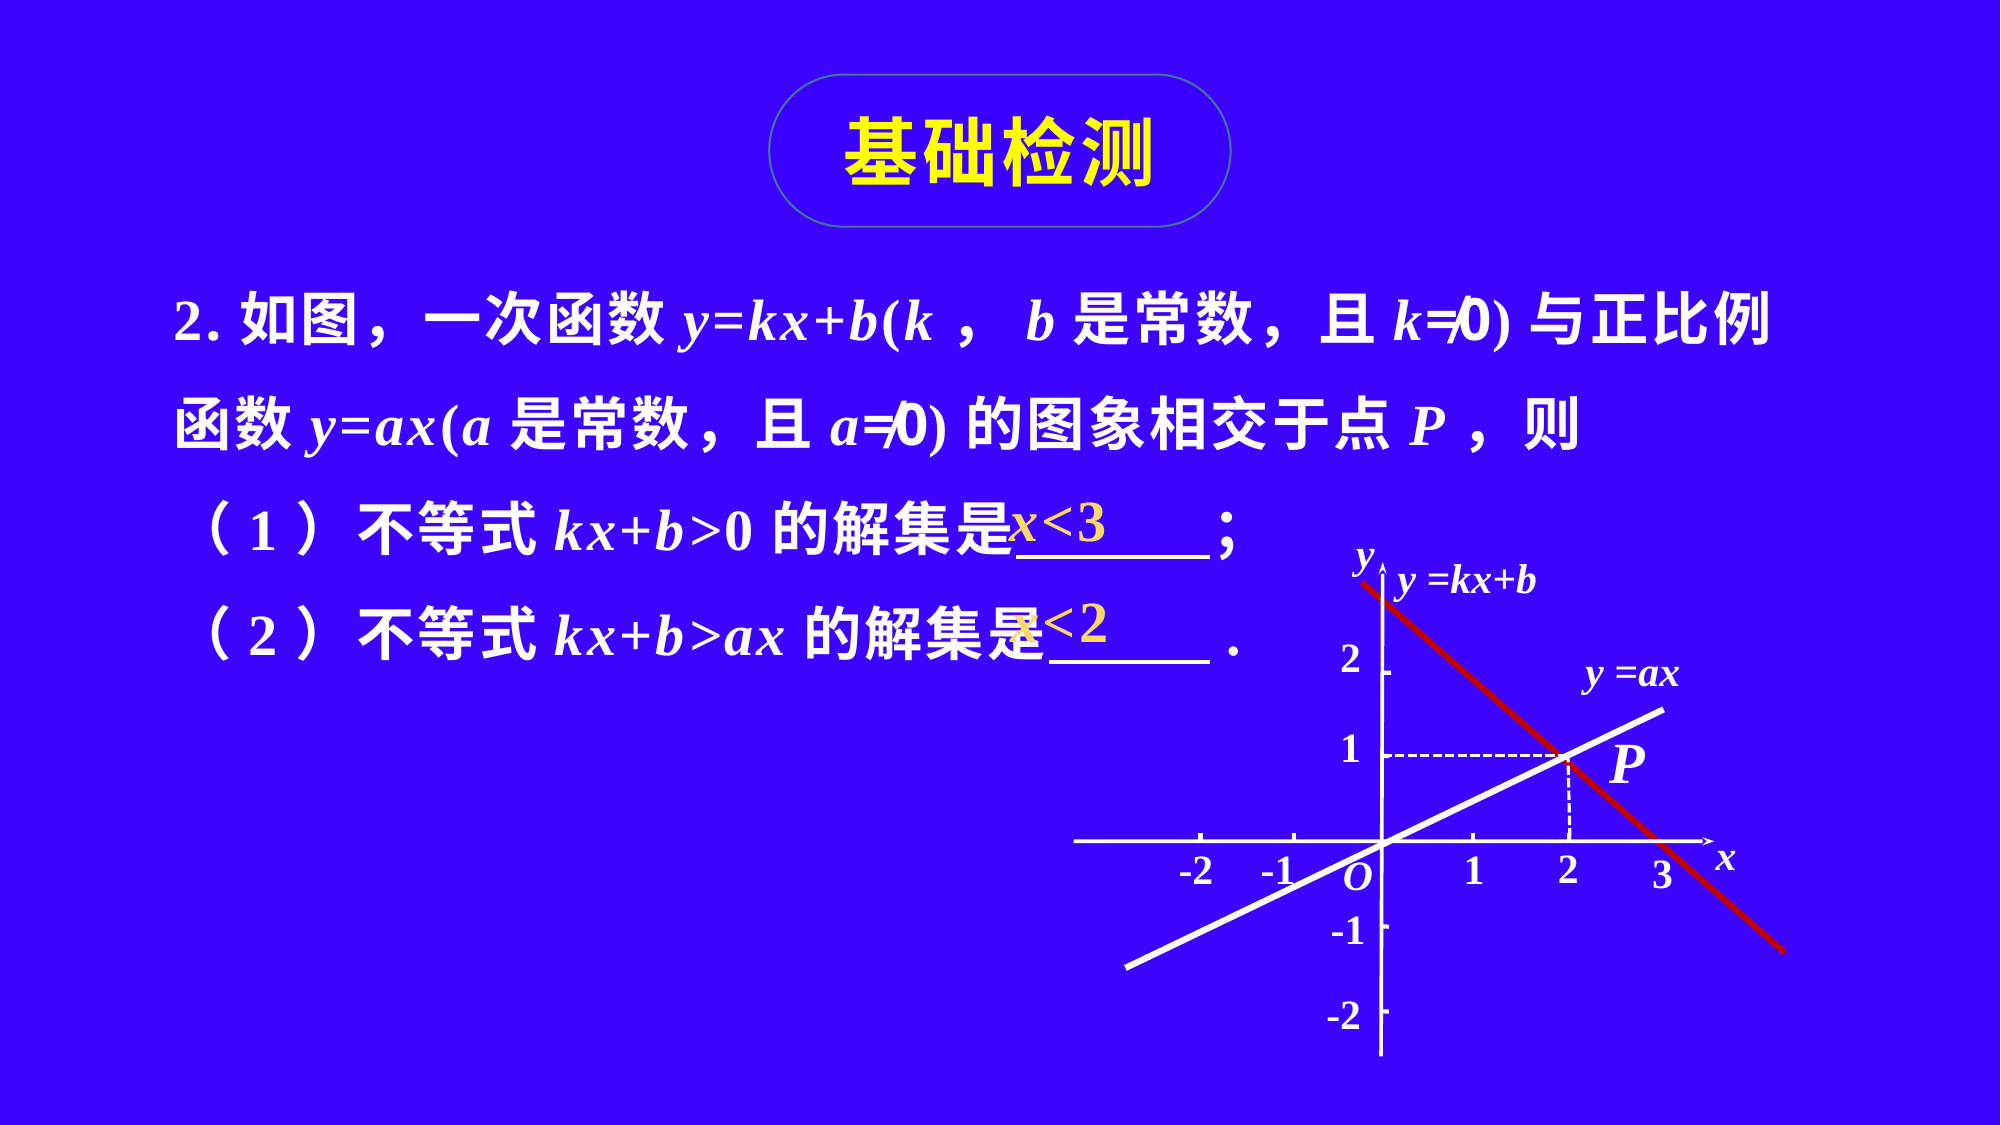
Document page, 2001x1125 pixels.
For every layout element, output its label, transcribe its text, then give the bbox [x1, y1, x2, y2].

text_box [1073, 526, 1783, 1057]
text_box x<2 [968, 581, 1073, 662]
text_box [924, 544, 1073, 581]
text_box 2.如图，一次函数y=kx+b(k，b是常数，且k≠0)与正比例函数y=ax(a是常数，且a≠0)的图象相交于点P，则 （1）不等式kx+b>0的解集是 ； （2）不等式kx+b>ax的解集是 . [158, 240, 1842, 675]
text_box 基础检测 [768, 73, 1232, 228]
text_box x<3 [967, 476, 1199, 544]
